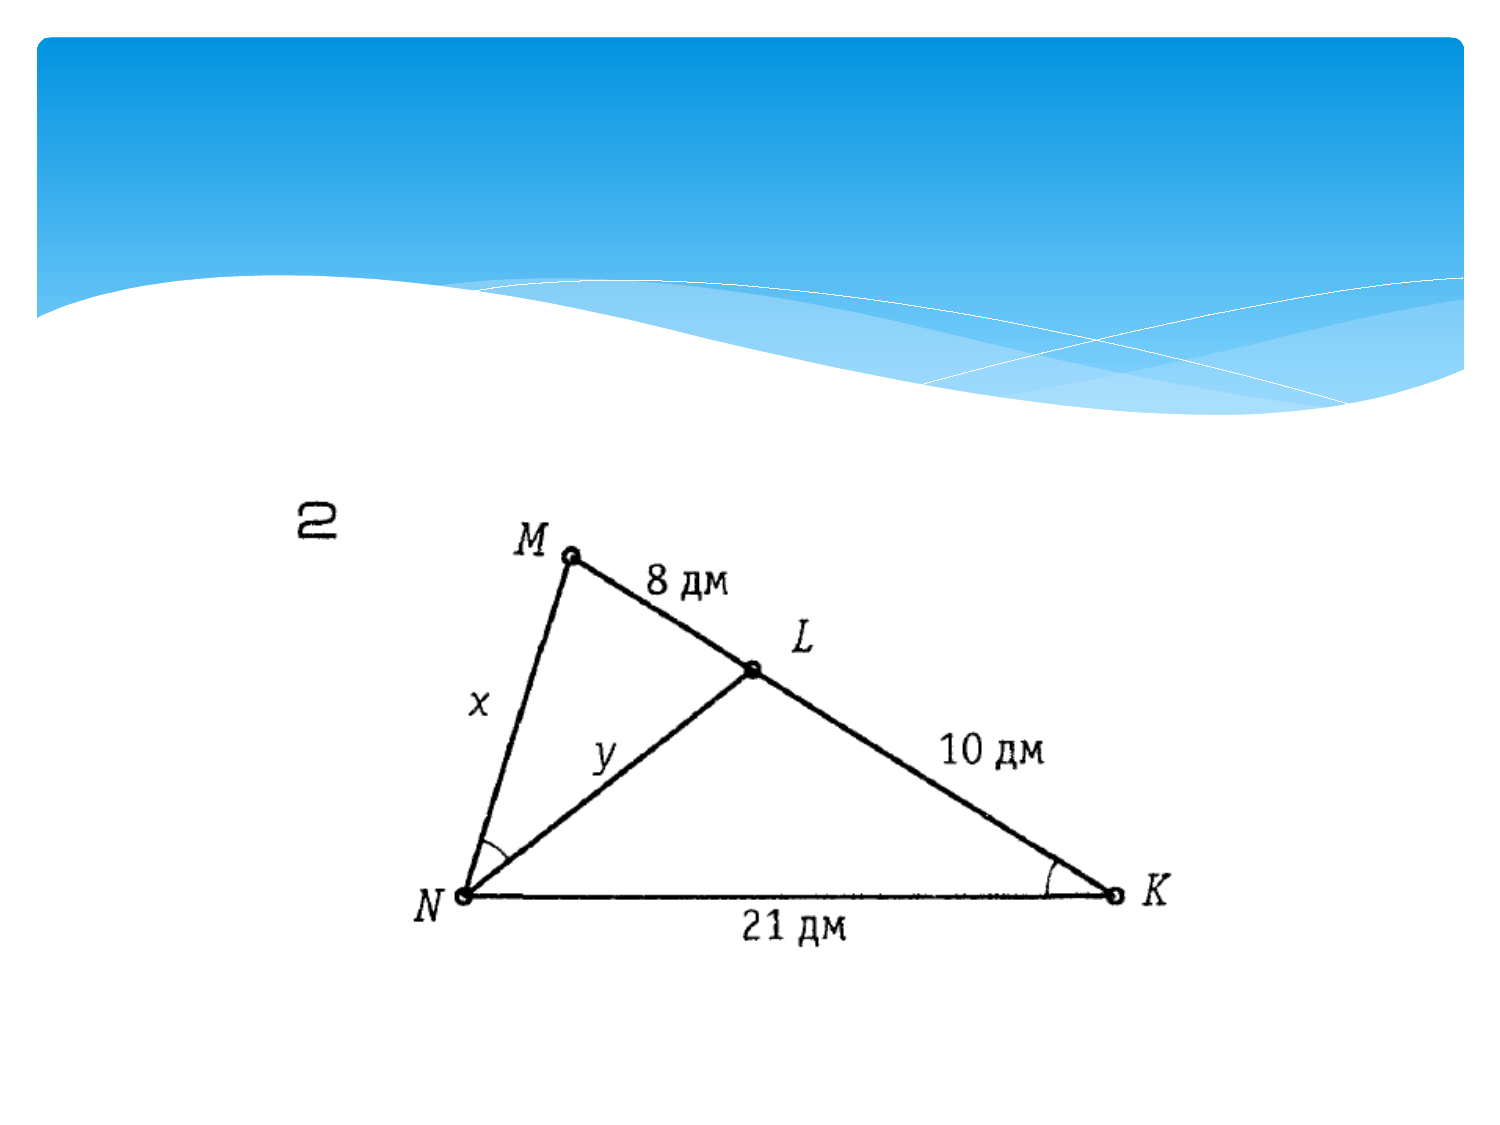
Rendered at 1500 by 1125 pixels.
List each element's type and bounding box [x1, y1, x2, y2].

list [284, 488, 1217, 956]
